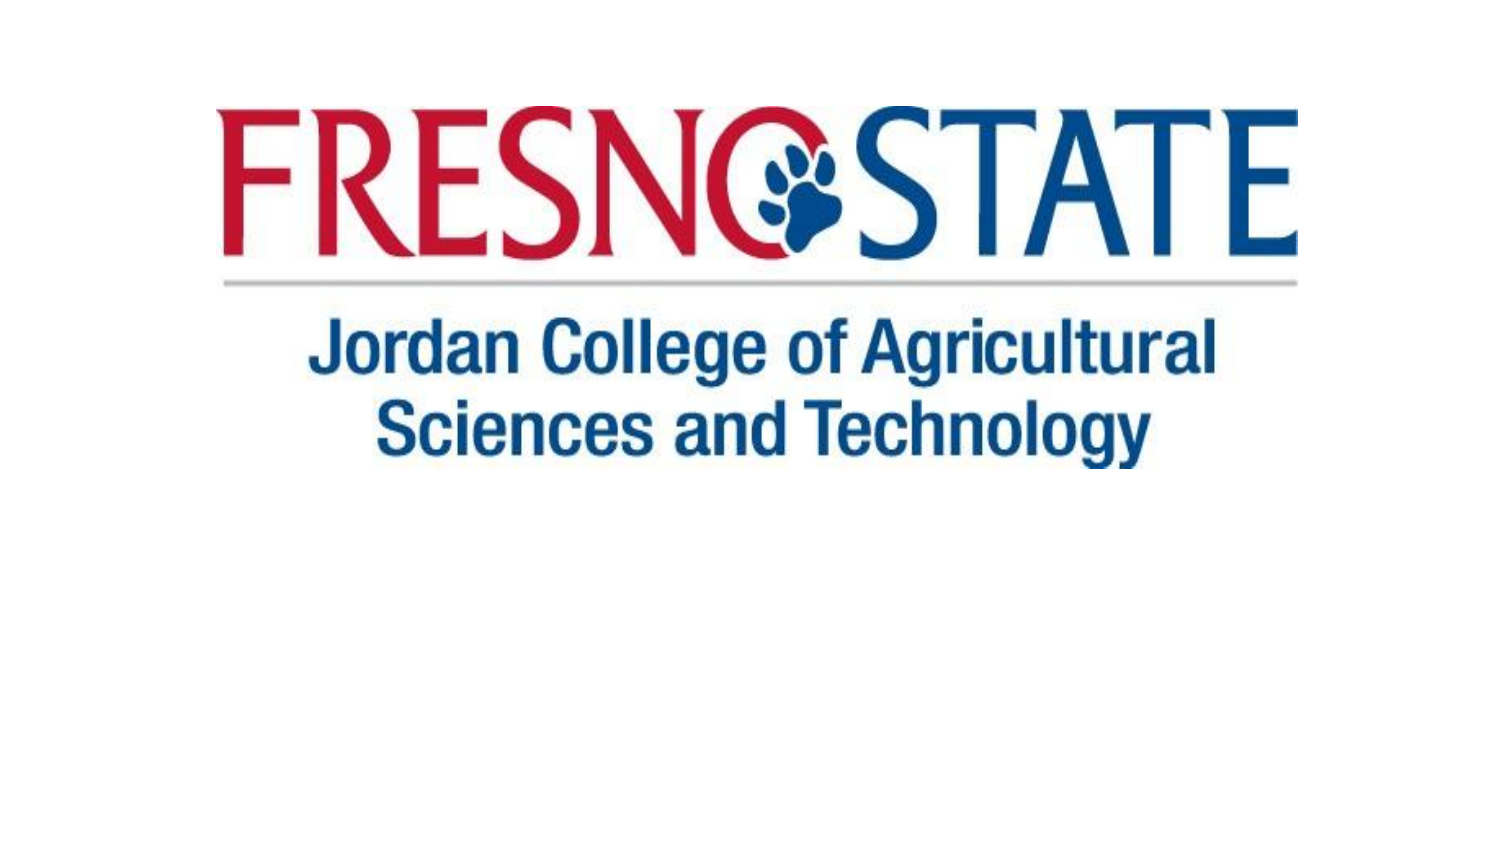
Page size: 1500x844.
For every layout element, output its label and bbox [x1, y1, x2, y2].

picture [216, 106, 1298, 469]
